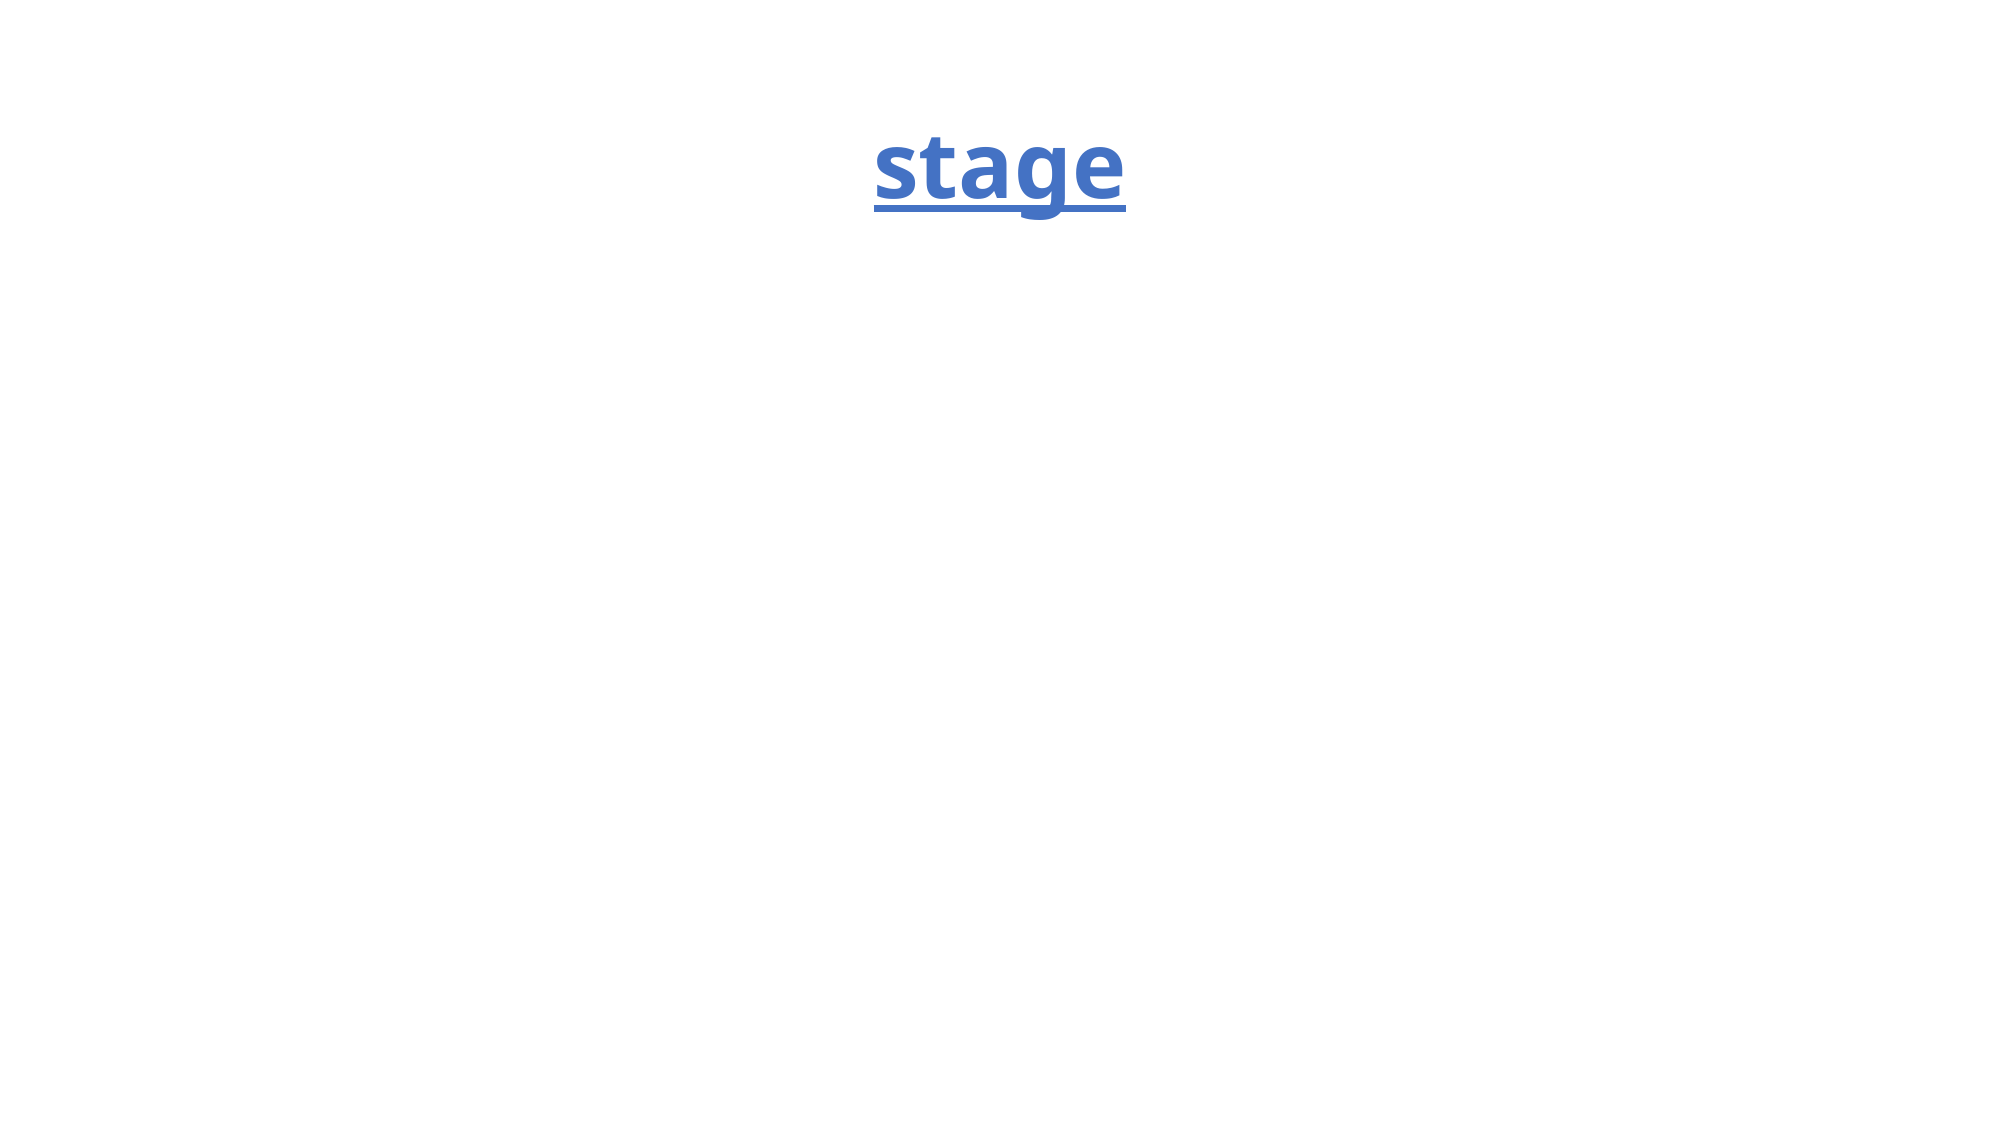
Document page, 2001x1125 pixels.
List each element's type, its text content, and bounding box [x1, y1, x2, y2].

title stage [137, 59, 1863, 278]
